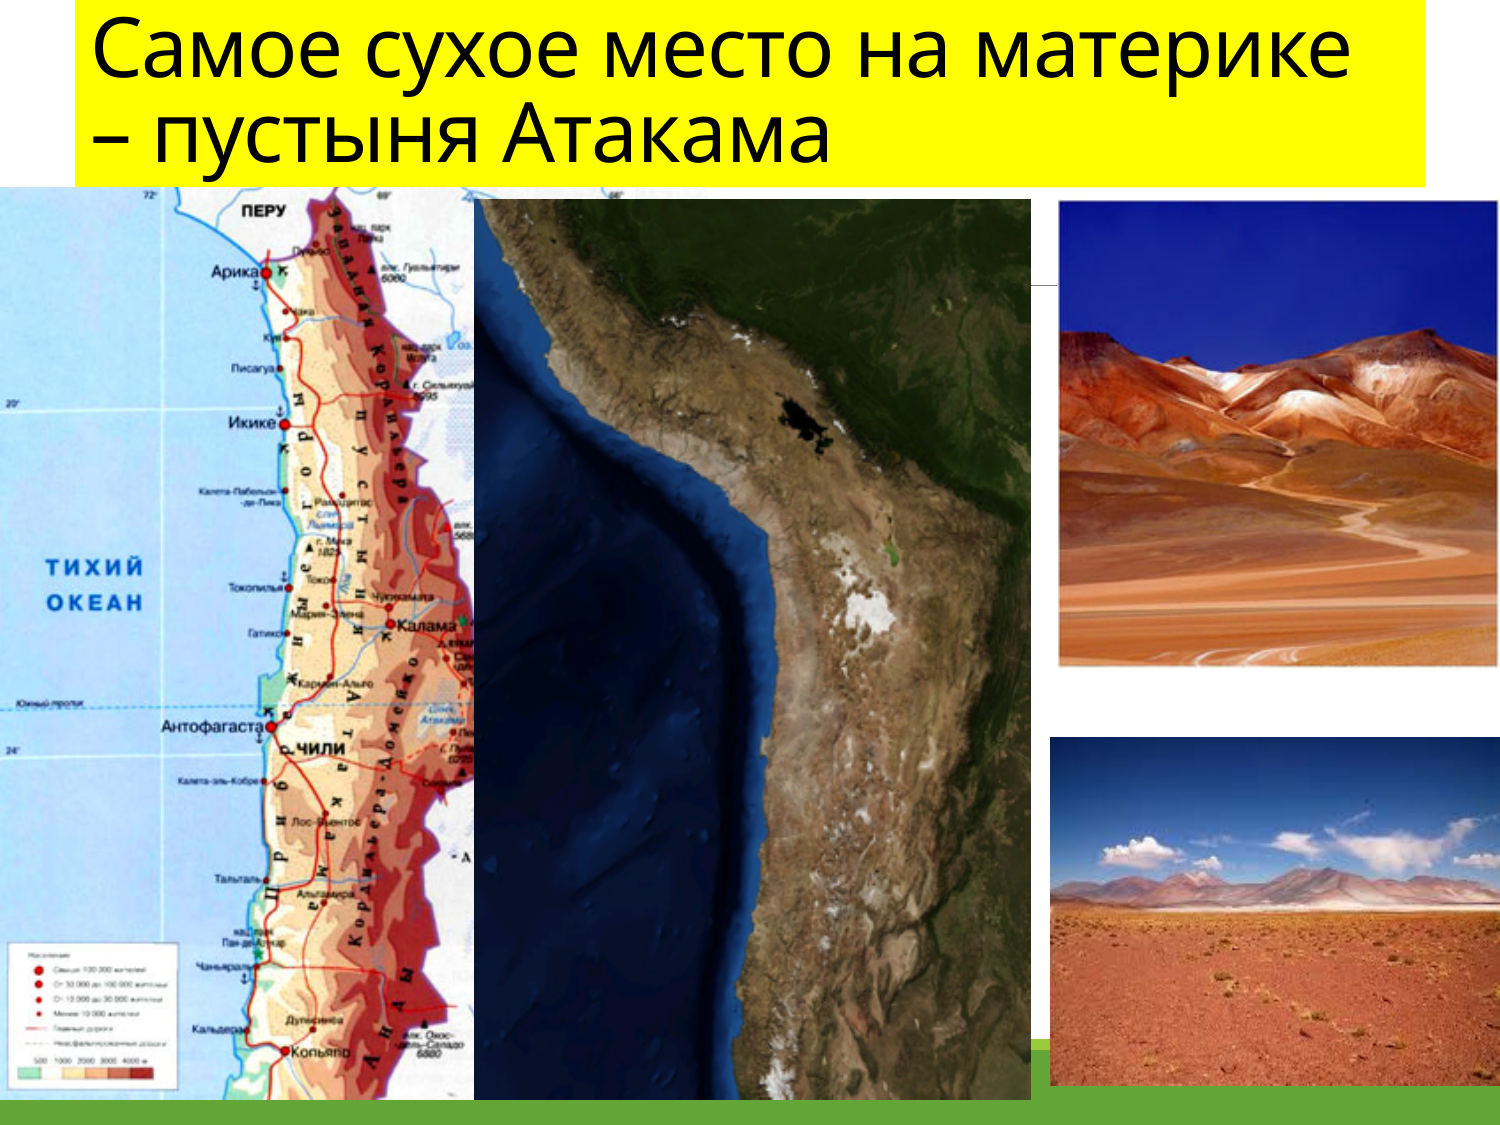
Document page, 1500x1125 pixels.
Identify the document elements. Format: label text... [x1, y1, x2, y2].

picture [0, 186, 1031, 1101]
picture [1057, 199, 1500, 670]
title Самое сухое место на материке – пустыня Атакама [75, 0, 1425, 188]
picture [1049, 736, 1500, 1086]
